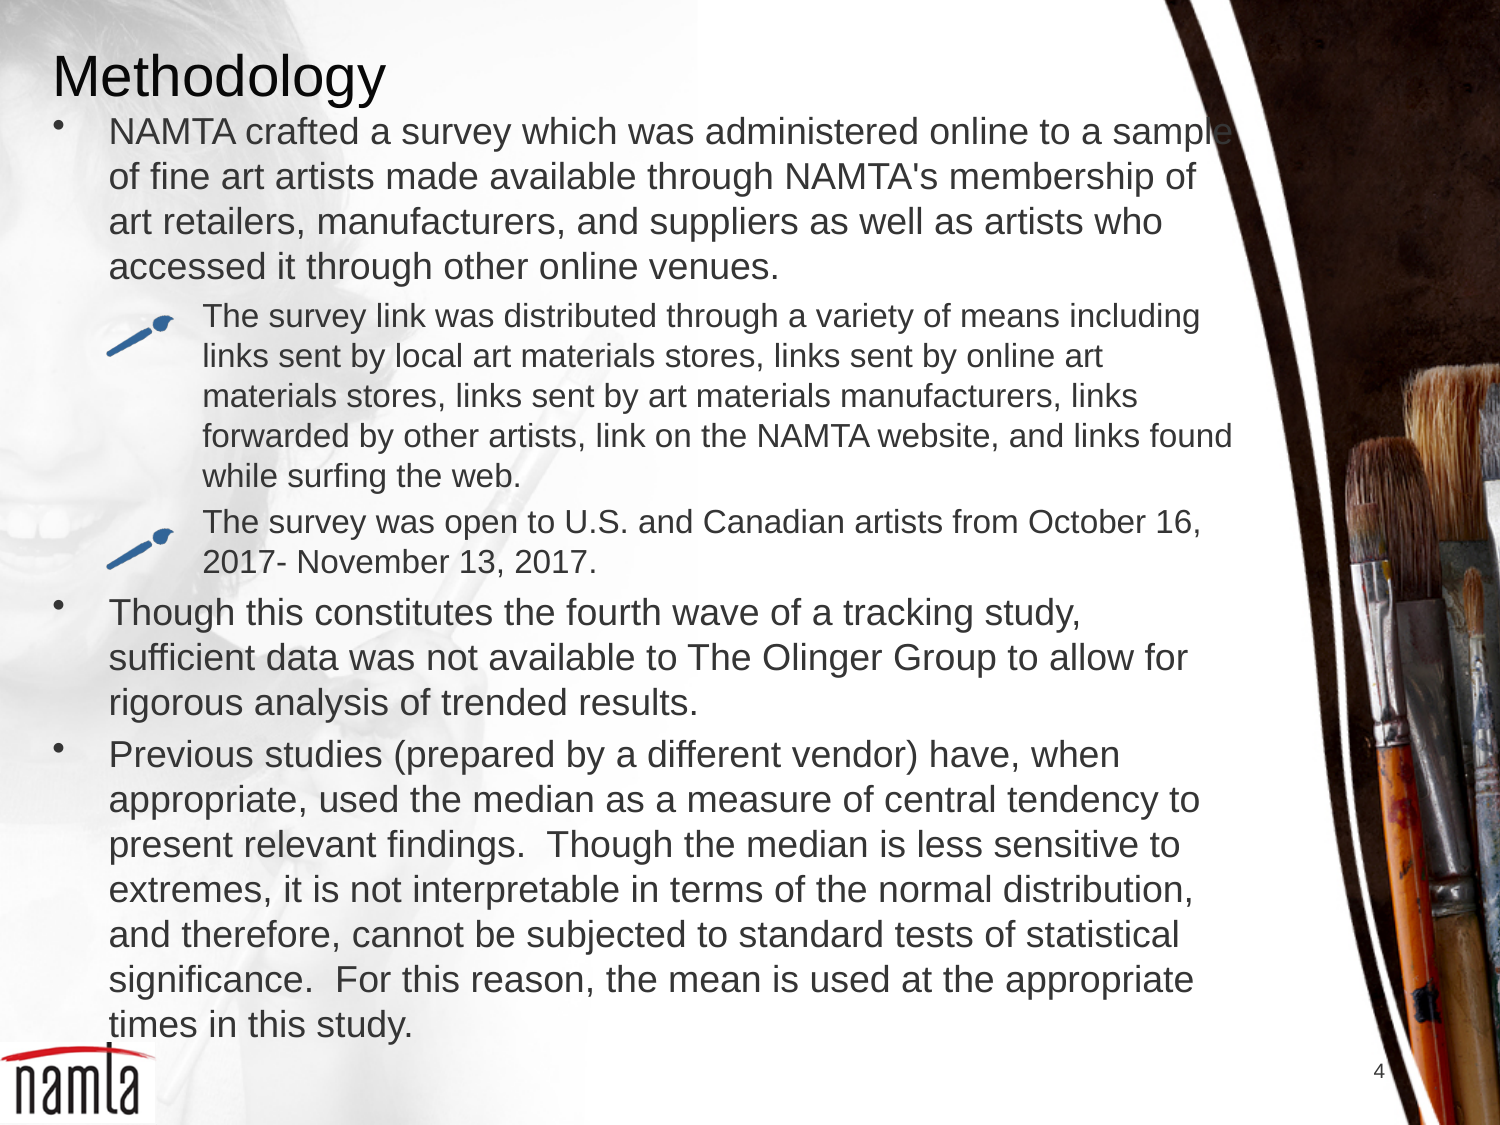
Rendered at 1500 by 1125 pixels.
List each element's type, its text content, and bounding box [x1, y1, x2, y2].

slide_number 4 [1337, 1040, 1400, 1100]
list NAMTA crafted a survey which was administered online to a sample of fine art artists made available through NAMTA's membership of art retailers, manufacturers, and suppliers as well as artists who accessed it through other online venues. The survey link was distributed through a variety of means including links sent by local art materials stores, links sent by online art materials stores, links sent by art materials manufacturers, links forwarded by other artists, link on the NAMTA website, and links found while surfing the web. The survey was open to U.S. and Canadian artists from October 16, 2017- November 13, 2017. Though this constitutes the fourth wave of a tracking study, sufficient data was not available to The Olinger Group to allow for rigorous analysis of trended results. Previous studies (prepared by a different vendor) have, when appropriate, used the median as a measure of central tendency to present relevant findings. Though the median is less sensitive to extremes, it is not interpretable in terms of the normal distribution, and therefore, cannot be subjected to standard tests of statistical significance. For this reason, the mean is used at the appropriate times in this study. [37, 99, 1254, 1100]
picture [0, 0, 1500, 1125]
title Methodology [37, 30, 1288, 115]
